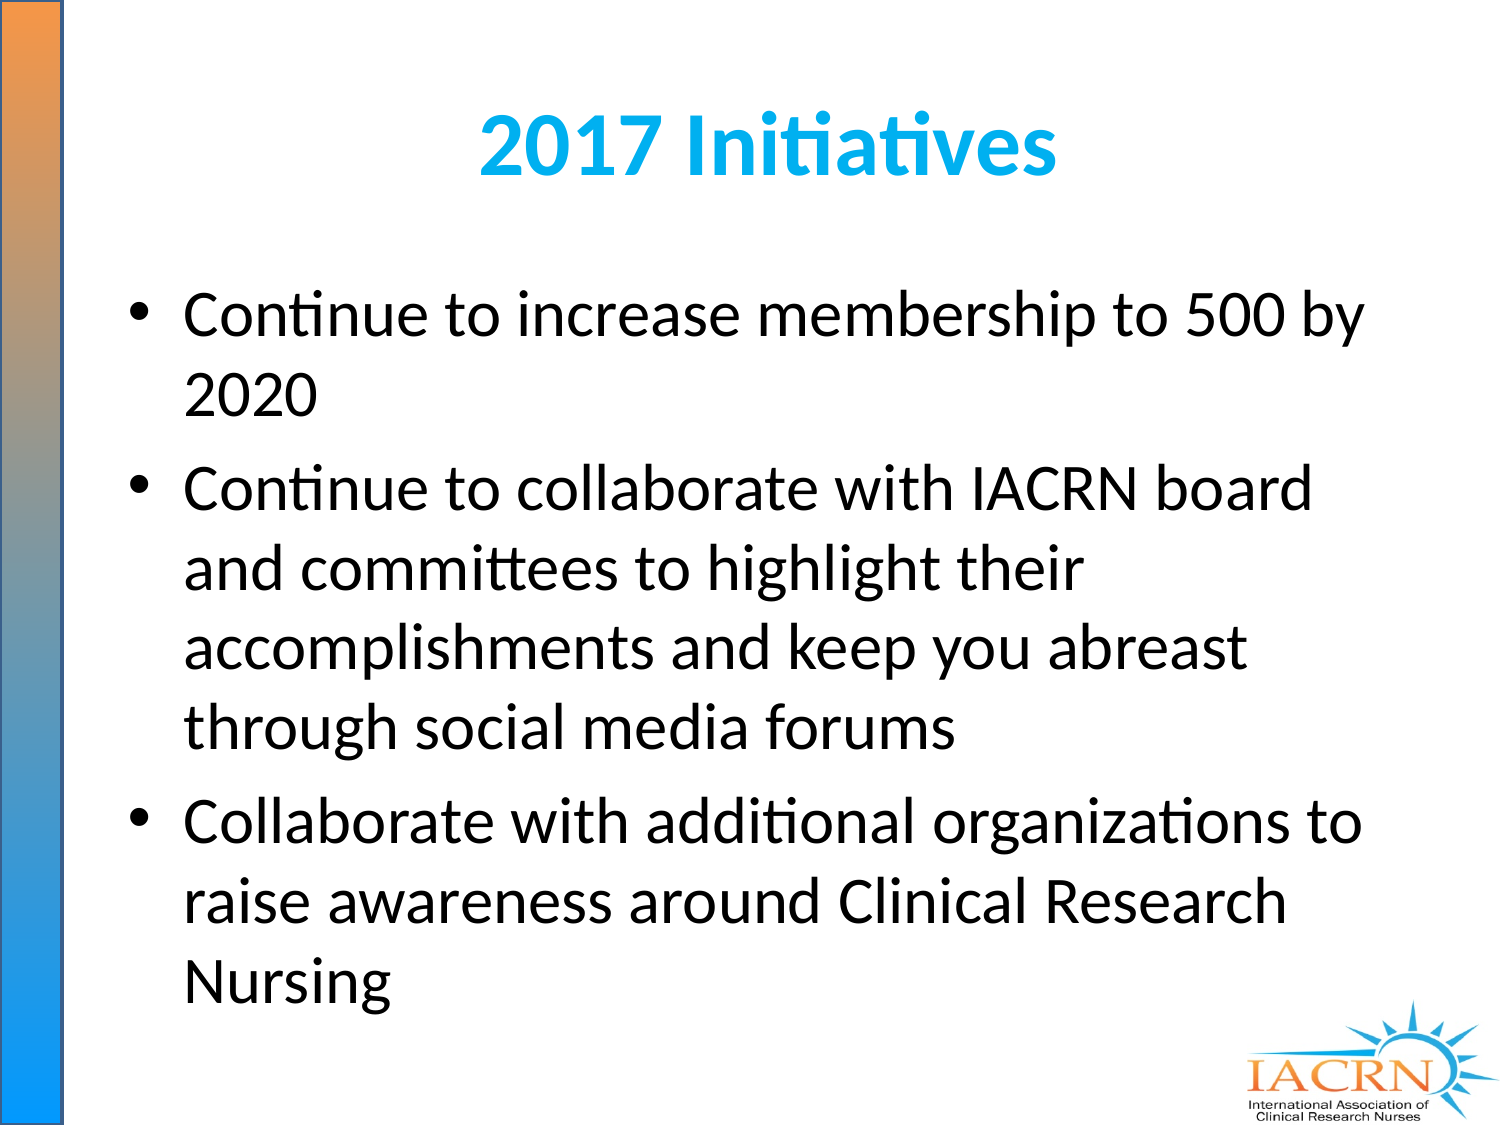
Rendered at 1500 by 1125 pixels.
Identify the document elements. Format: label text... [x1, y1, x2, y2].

title 2017 Initiatives [112, 44, 1426, 233]
list Continue to increase membership to 500 by 2020 Continue to collaborate with IACRN board and committees to highlight their accomplishments and keep you abreast through social media forums Collaborate with additional organizations to raise awareness around Clinical Research Nursing [112, 262, 1426, 1006]
picture [1247, 999, 1500, 1125]
